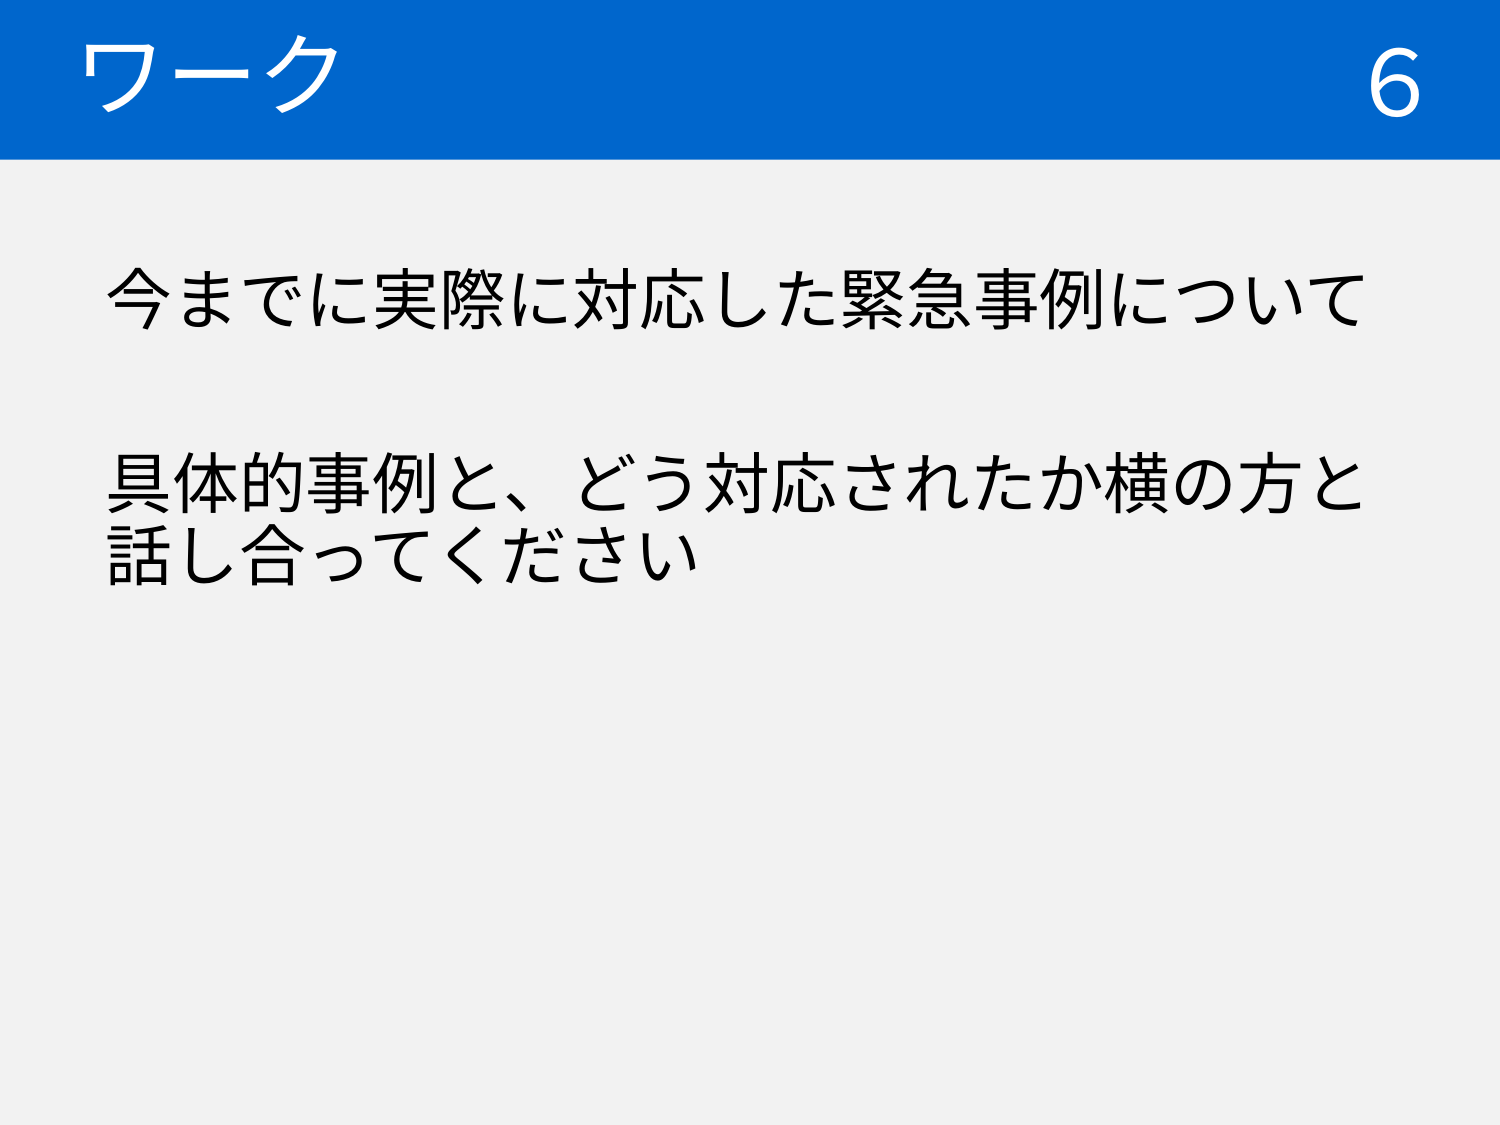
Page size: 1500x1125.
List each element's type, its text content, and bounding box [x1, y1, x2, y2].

list 今までに実際に対応した緊急事例について 具体的事例と、どう対応されたか横の方と話し合ってください [90, 230, 1410, 1010]
title ワーク [0, 0, 1500, 160]
slide_number ６ [1118, 49, 1457, 110]
